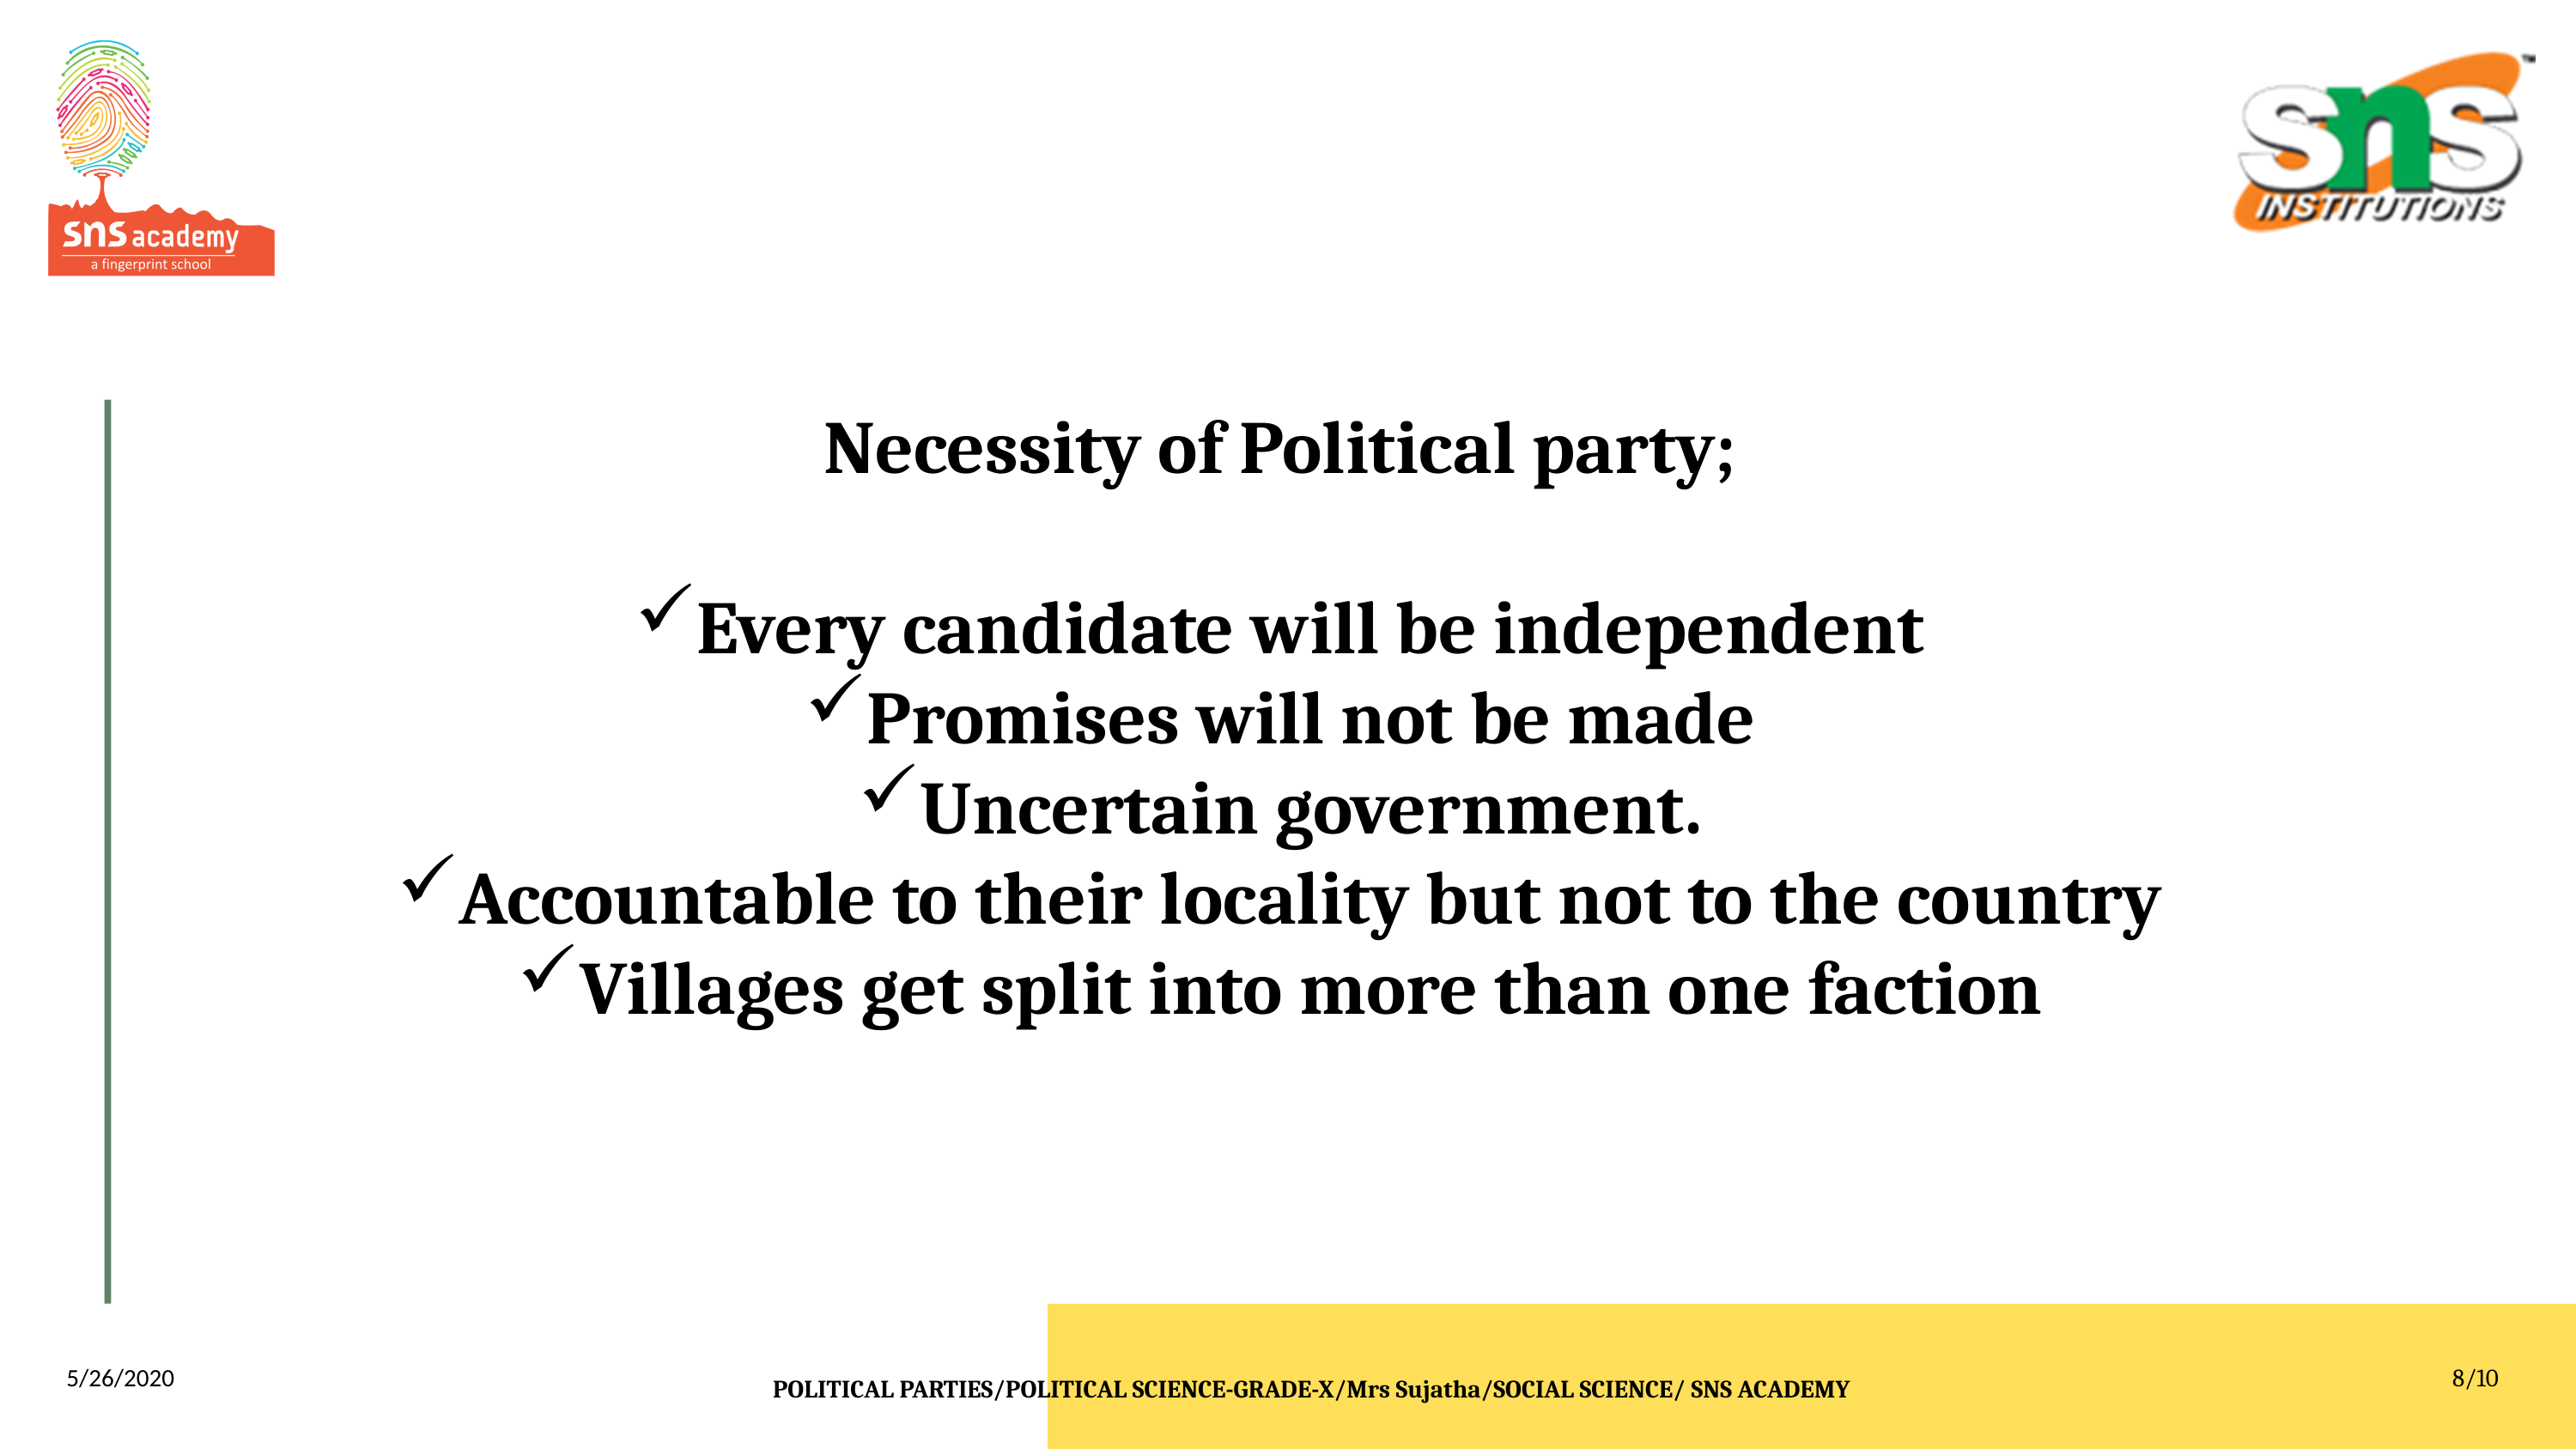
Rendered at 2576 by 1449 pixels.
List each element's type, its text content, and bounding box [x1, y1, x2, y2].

footer POLITICAL PARTIES/POLITICAL SCIENCE-GRADE-X/Mrs Sujatha/SOCIAL SCIENCE/ SNS ACADEMY [739, 1362, 1885, 1414]
text_box [1047, 1303, 2576, 1449]
text_box Necessity of Political party; Every candidate will be independent Promises will not be made Uncertain government. Accountable to their locality but not to the country Villages get split into more than one faction [356, 194, 2205, 1272]
picture [2233, 50, 2536, 233]
slide_number 8/10 [2210, 1350, 2512, 1403]
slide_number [53, 1350, 355, 1403]
text_box [104, 399, 112, 1304]
picture [38, 33, 280, 285]
